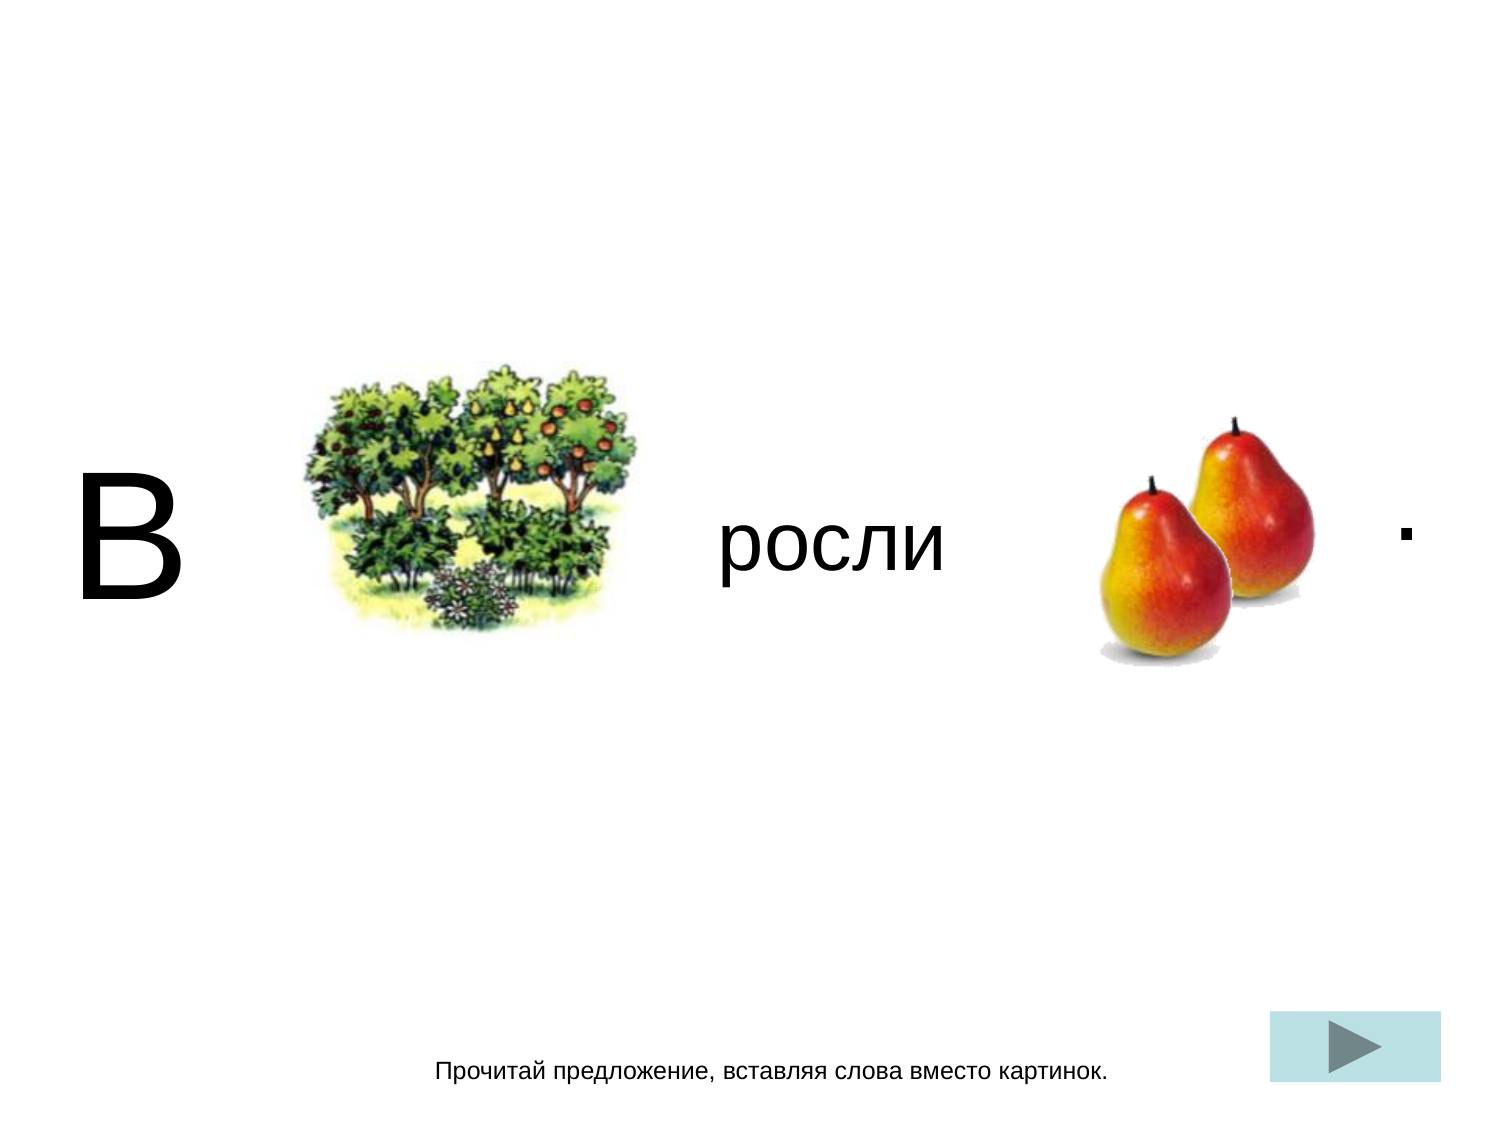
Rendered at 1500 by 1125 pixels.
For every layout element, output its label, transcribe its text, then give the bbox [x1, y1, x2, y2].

text_box [1269, 1011, 1441, 1083]
text_box . [1376, 420, 1438, 571]
text_box Прочитай предложение, вставляя слова вместо картинок. [420, 1046, 1125, 1092]
picture [1080, 396, 1334, 676]
text_box В [53, 408, 206, 644]
text_box росли [703, 479, 963, 595]
picture [300, 361, 650, 649]
